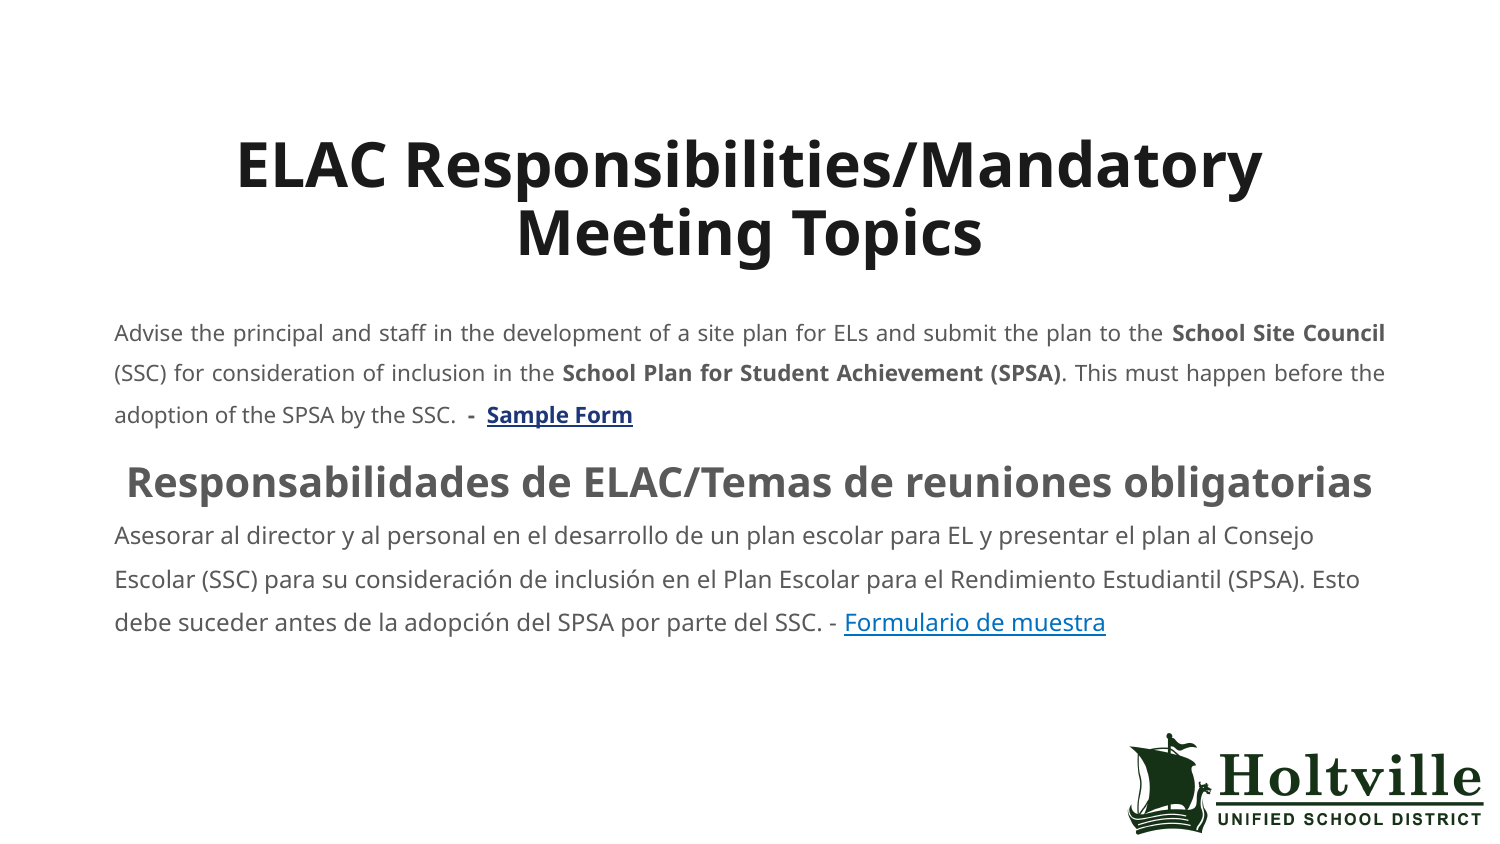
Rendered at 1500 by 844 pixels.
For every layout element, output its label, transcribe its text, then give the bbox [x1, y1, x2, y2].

list Advise the principal and staff in the development of a site plan for ELs and submit the plan to the School Site Council (SSC) for consideration of inclusion in the School Plan for Student Achievement (SPSA). This must happen before the adoption of the SPSA by the SSC. - Sample Form Responsabilidades de ELAC/Temas de reuniones obligatorias Asesorar al director y al personal en el desarrollo de un plan escolar para EL y presentar el plan al Consejo Escolar (SSC) para su consideración de inclusión en el Plan Escolar para el Rendimiento Estudiantil (SPSA). Esto debe suceder antes de la adopción del SPSA por parte del SSC. - Formulario de muestra [103, 299, 1397, 720]
picture [1110, 720, 1500, 844]
title ELAC Responsibilities/Mandatory Meeting Topics [103, 119, 1397, 283]
